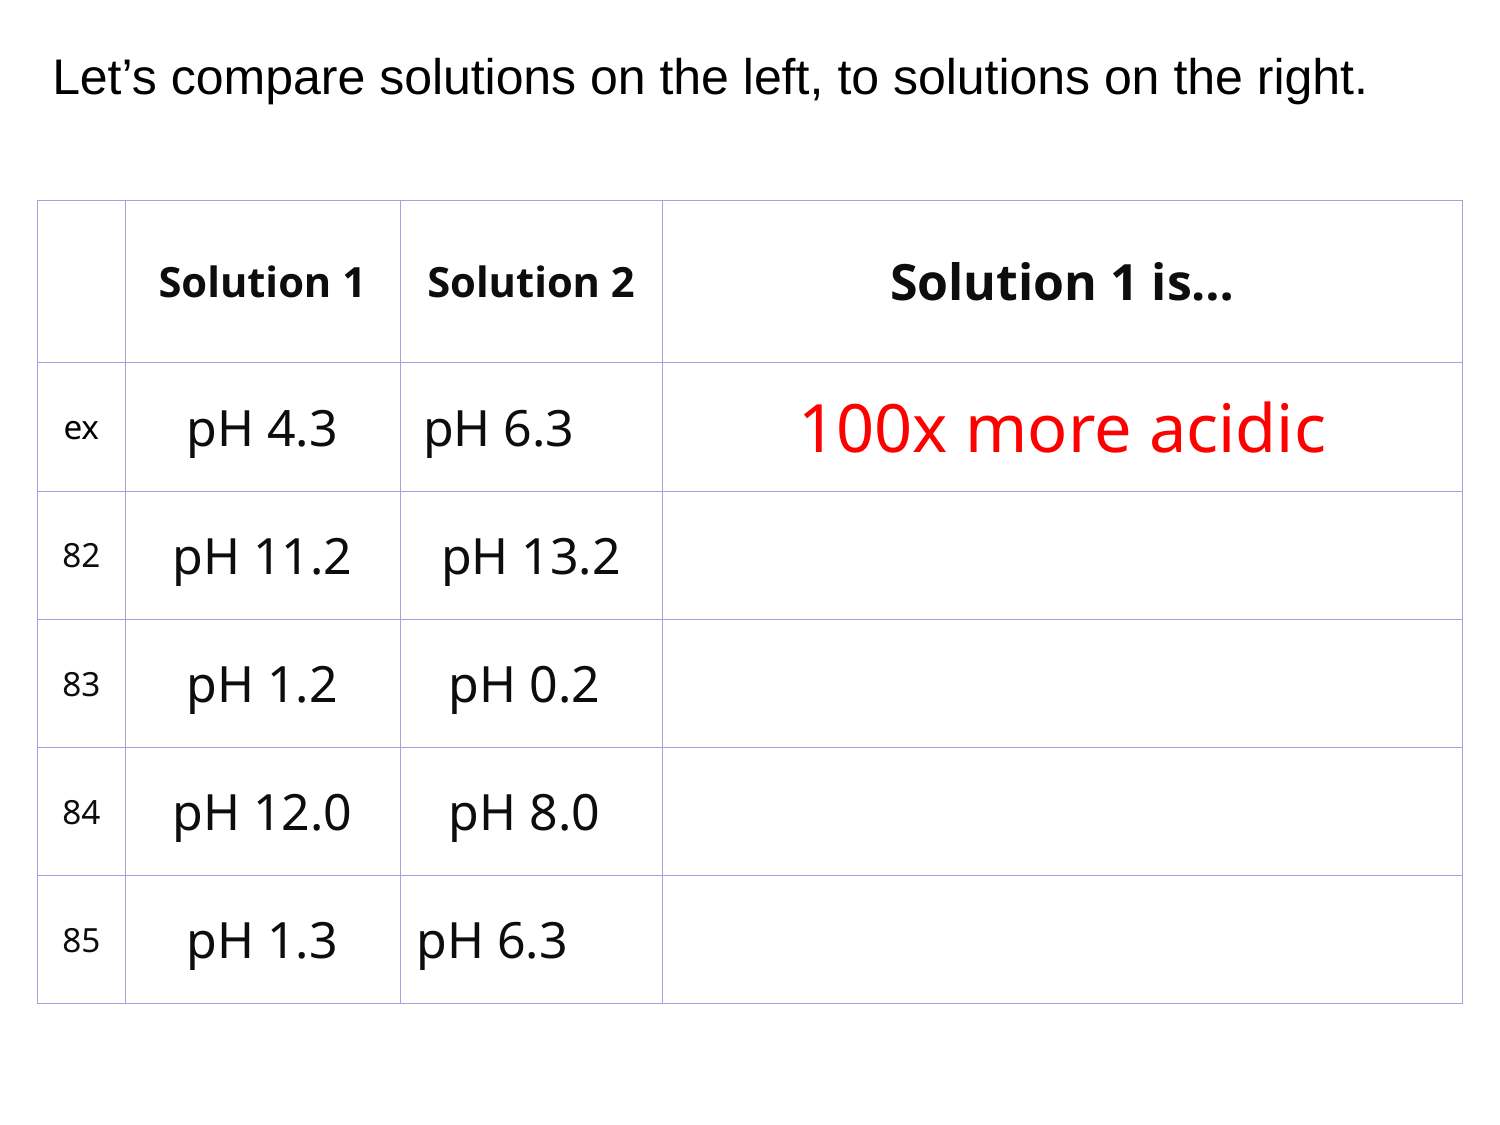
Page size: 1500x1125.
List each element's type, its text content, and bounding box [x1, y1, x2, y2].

table_cell pH 11.2 [126, 492, 400, 619]
table_cell [663, 748, 1462, 875]
table_cell 100x more acidic [663, 363, 1462, 491]
table_cell 84 [38, 748, 125, 875]
table_cell pH 13.2 [401, 492, 662, 619]
table_cell pH 0.2 [401, 620, 662, 747]
text_box Let’s compare solutions on the left, to solutions on the right. [37, 37, 1463, 173]
table_header [38, 201, 125, 362]
table_cell [663, 876, 1462, 1003]
table_cell pH 6.3 [401, 363, 662, 491]
table_cell pH 8.0 [401, 748, 662, 875]
table_cell pH 6.3 [401, 876, 662, 1003]
table_cell 83 [38, 620, 125, 747]
table_cell pH 1.2 [126, 620, 400, 747]
table_cell [663, 492, 1462, 619]
table_cell pH 12.0 [126, 748, 400, 875]
table_cell ex [38, 363, 125, 491]
table_cell [663, 620, 1462, 747]
table_cell 85 [38, 876, 125, 1003]
table_cell 82 [38, 492, 125, 619]
table_cell pH 4.3 [126, 363, 400, 491]
table_header Solution 1 is… [663, 201, 1462, 362]
table_header Solution 1 [126, 201, 400, 362]
table_cell pH 1.3 [126, 876, 400, 1003]
table_header Solution 2 [401, 201, 662, 362]
